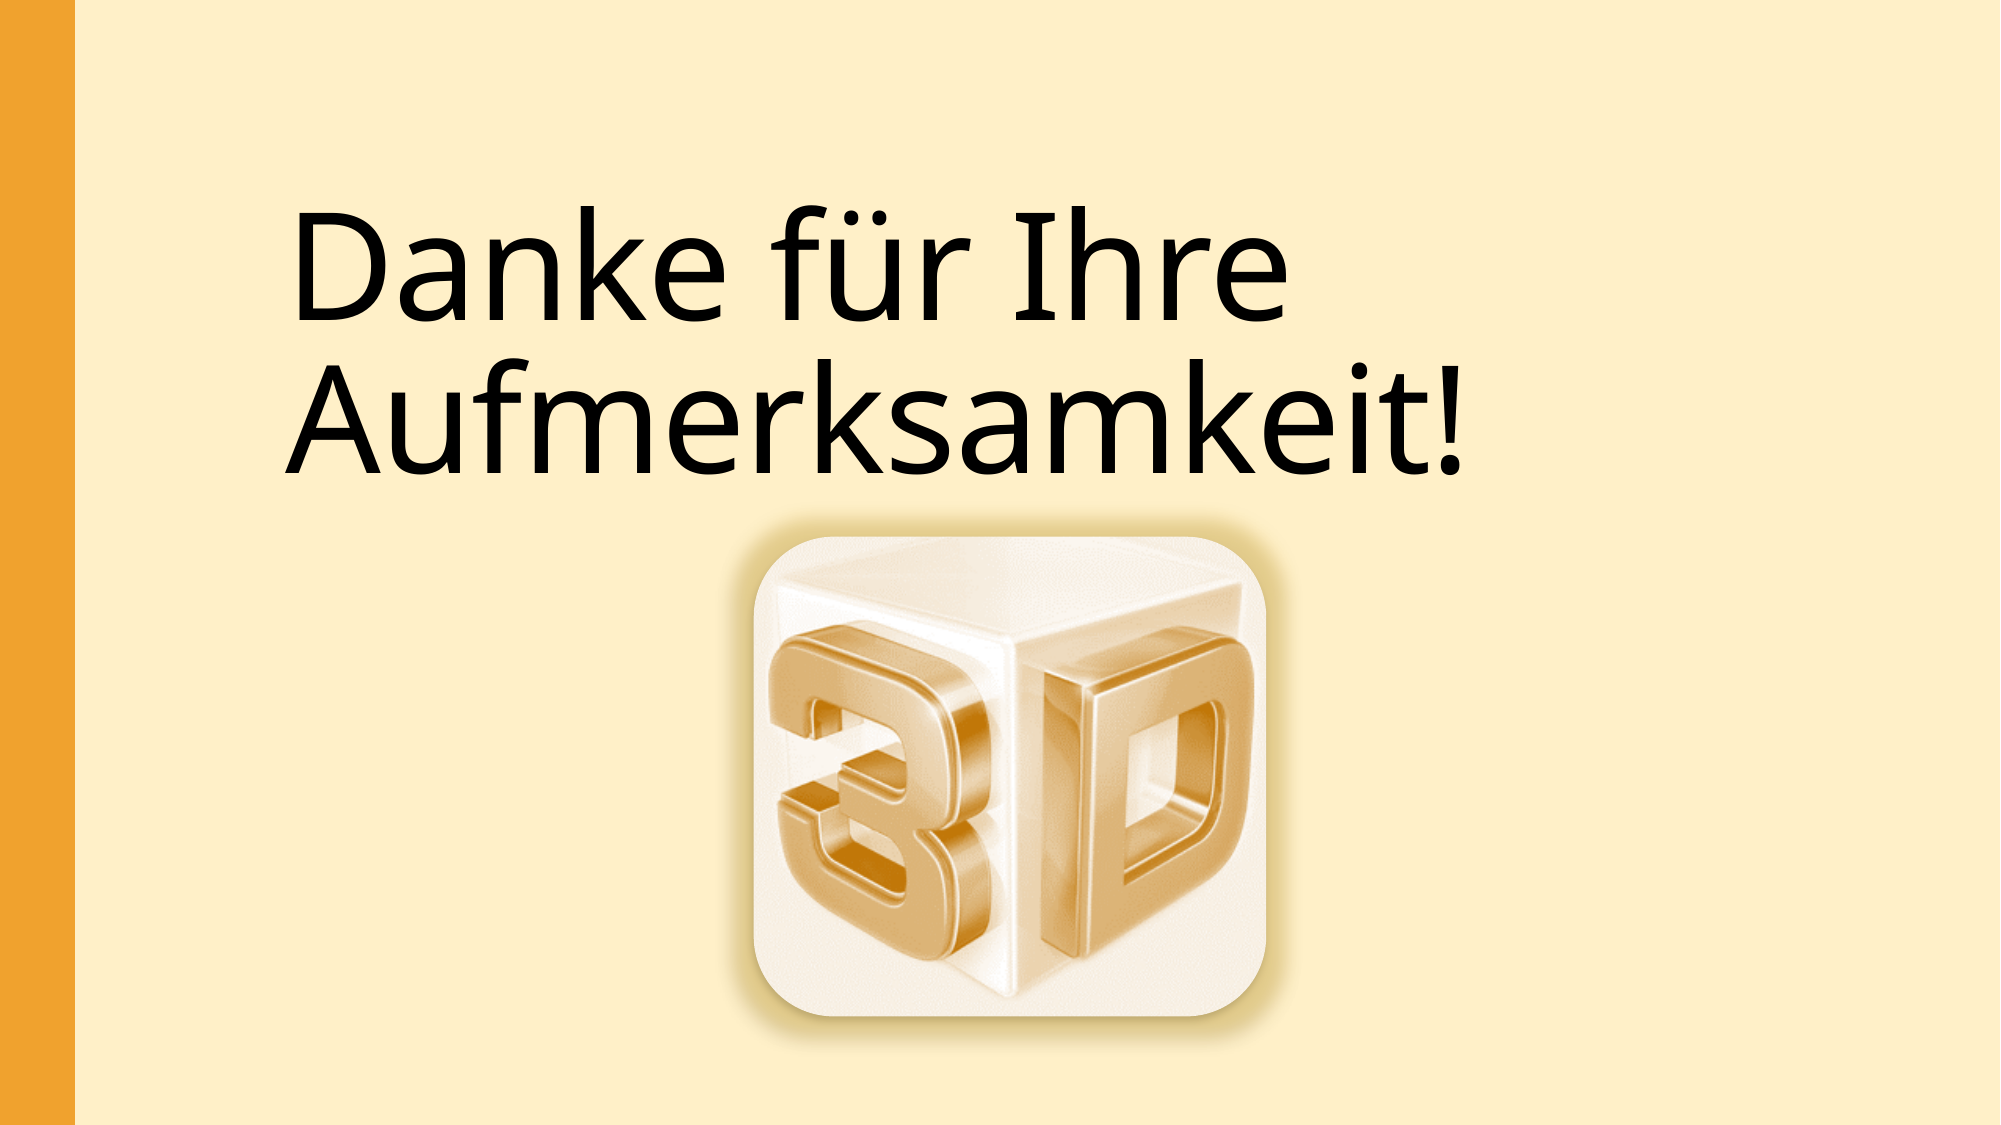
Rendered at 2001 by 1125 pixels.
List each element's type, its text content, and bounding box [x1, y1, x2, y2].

title Danke für Ihre Aufmerksamkeit! [270, 137, 1816, 512]
picture [753, 536, 1267, 1017]
